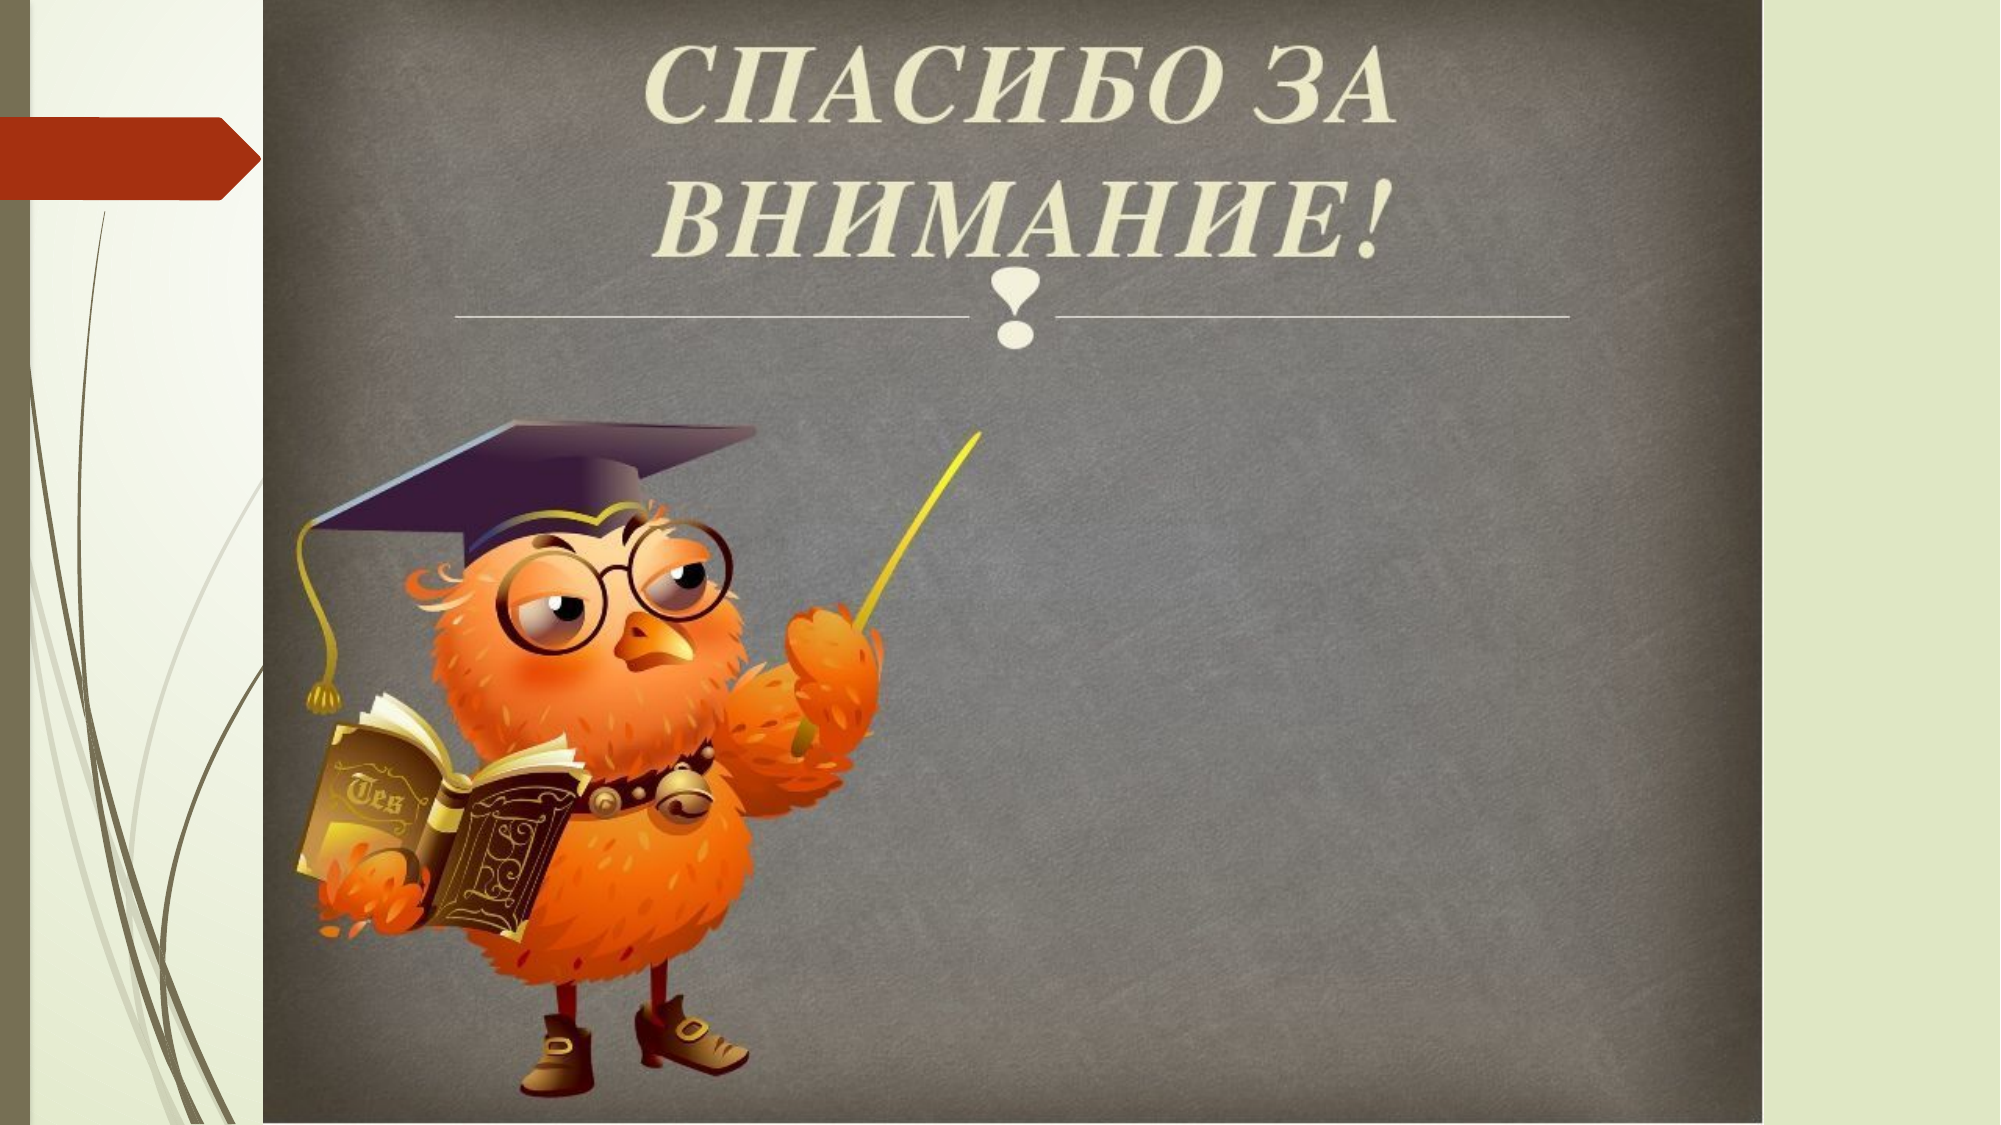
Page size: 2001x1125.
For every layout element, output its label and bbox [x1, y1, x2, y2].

list [262, 0, 1764, 1125]
